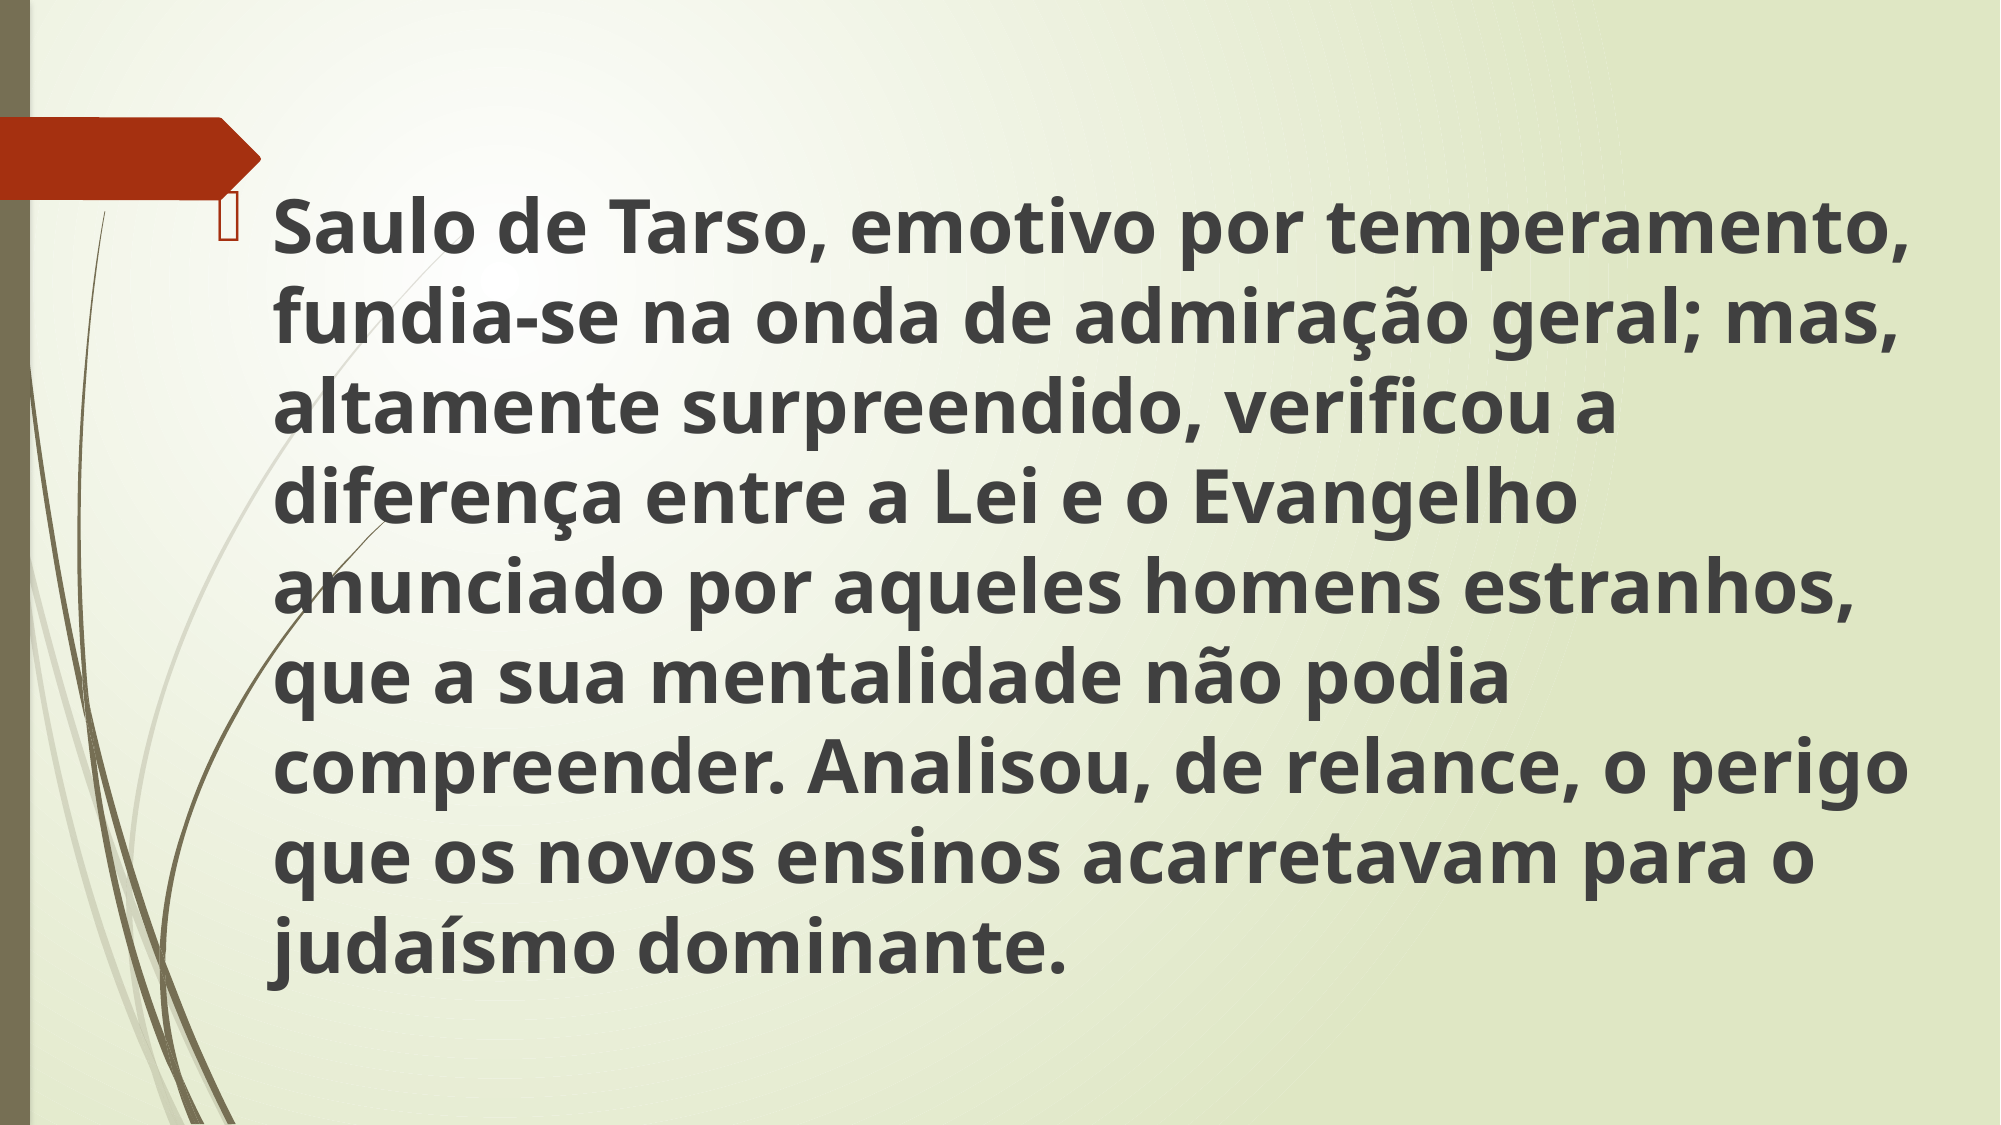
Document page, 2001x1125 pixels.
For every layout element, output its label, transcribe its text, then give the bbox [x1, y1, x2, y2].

list Saulo de Tarso, emotivo por temperamento, fundia-se na onda de admiração geral; mas, altamente surpreendido, verificou a diferença entre a Lei e o Evangelho anunciado por aqueles homens estranhos, que a sua mentalidade não podia compreender. Analisou, de relance, o perigo que os novos ensinos acarretavam para o judaísmo dominante. [201, 0, 2000, 1125]
